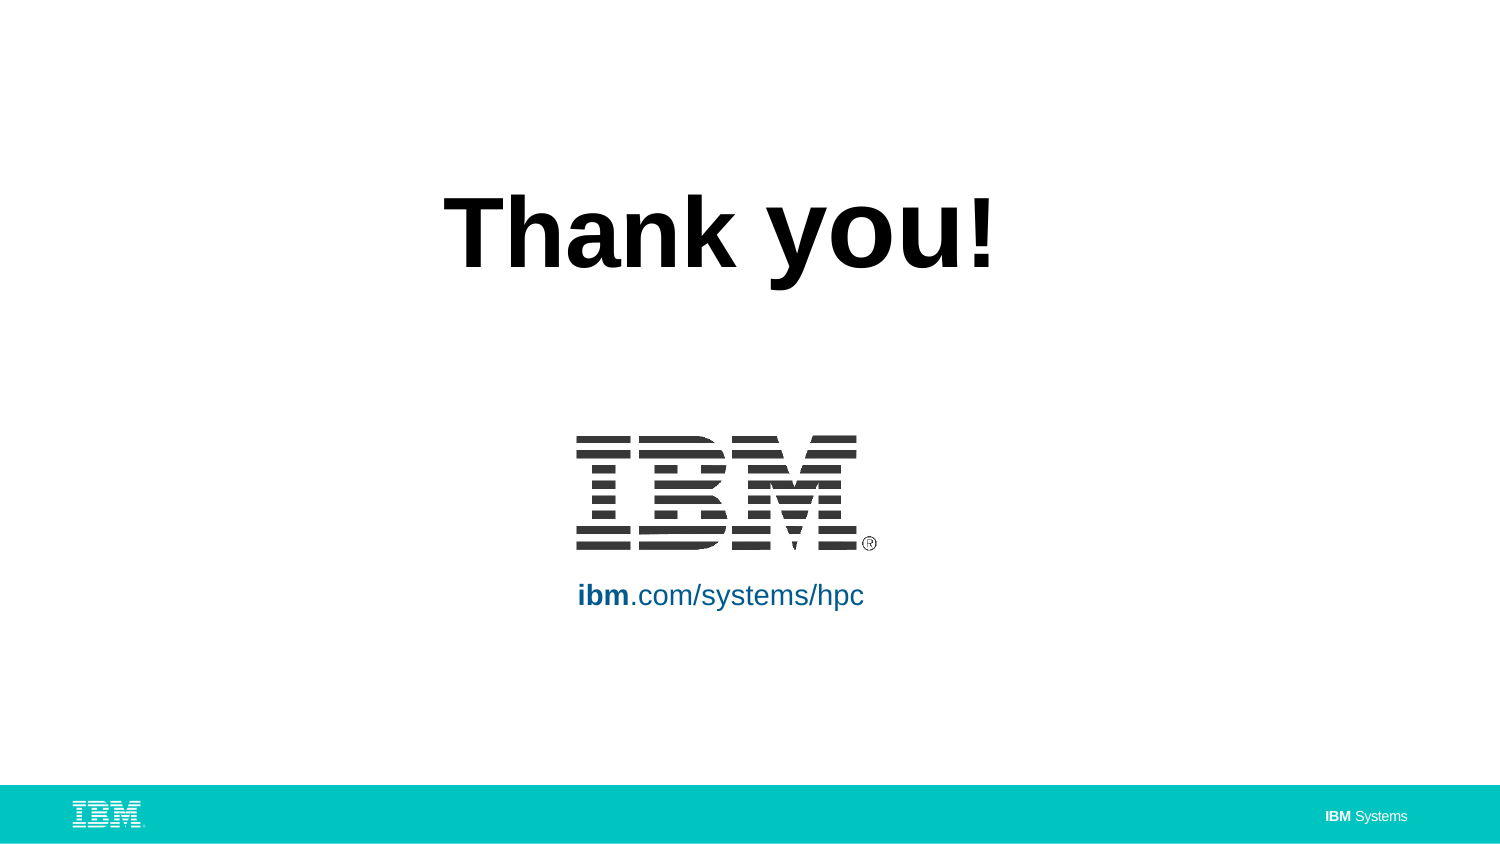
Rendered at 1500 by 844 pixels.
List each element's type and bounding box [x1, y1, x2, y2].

picture [553, 421, 887, 568]
